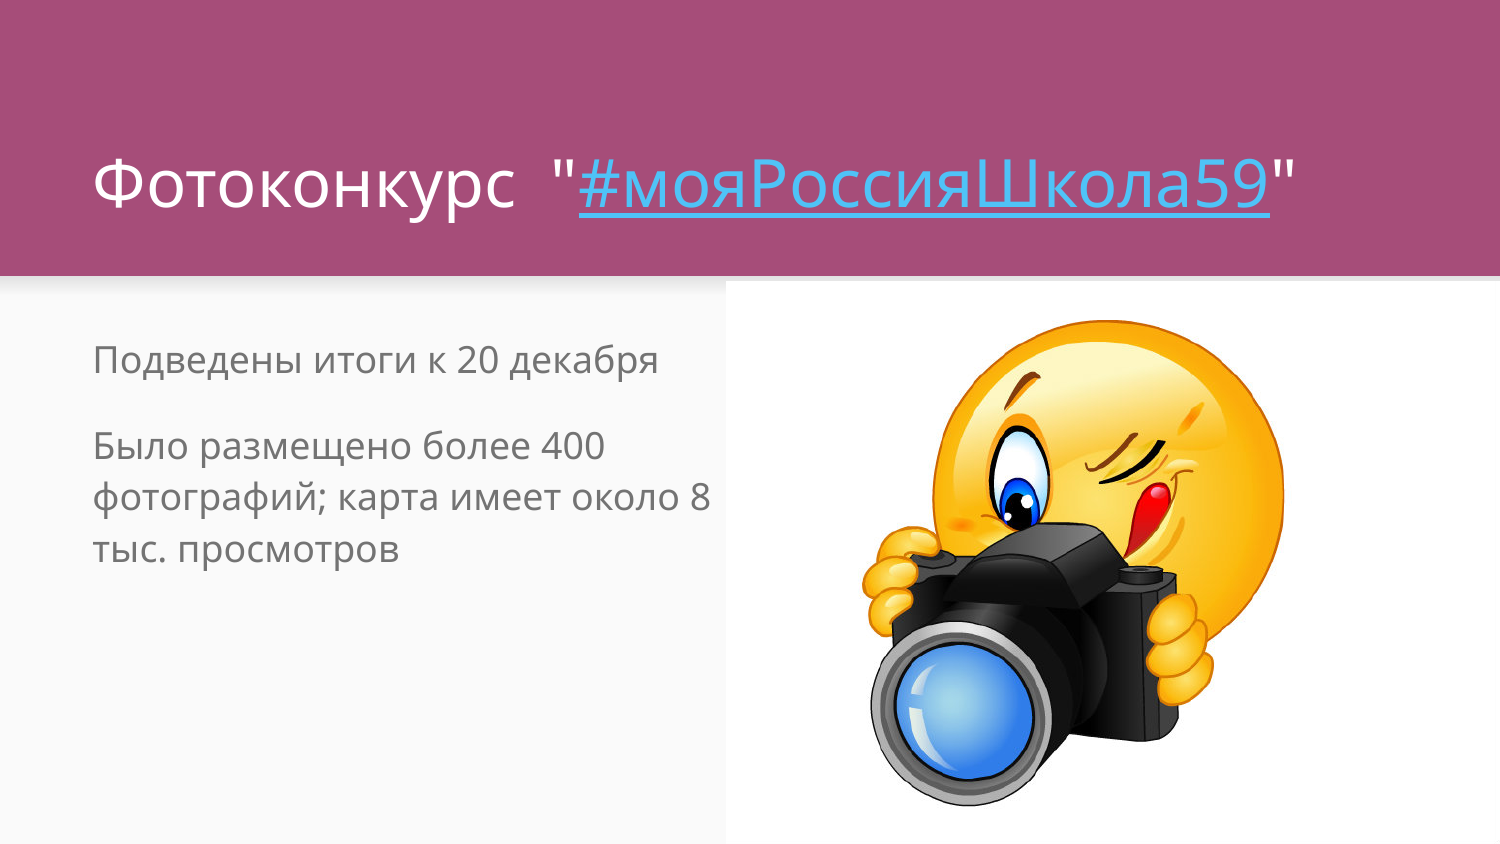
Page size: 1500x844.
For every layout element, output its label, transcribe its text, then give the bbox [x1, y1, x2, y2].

title Фотоконкурс "#мояРоссияШкола59" [77, 121, 1427, 248]
picture [726, 280, 1500, 844]
list Подведены итоги к 20 декабря Было размещено более 400 фотографий; карта имеет около 8 тыс. просмотров [77, 314, 720, 760]
